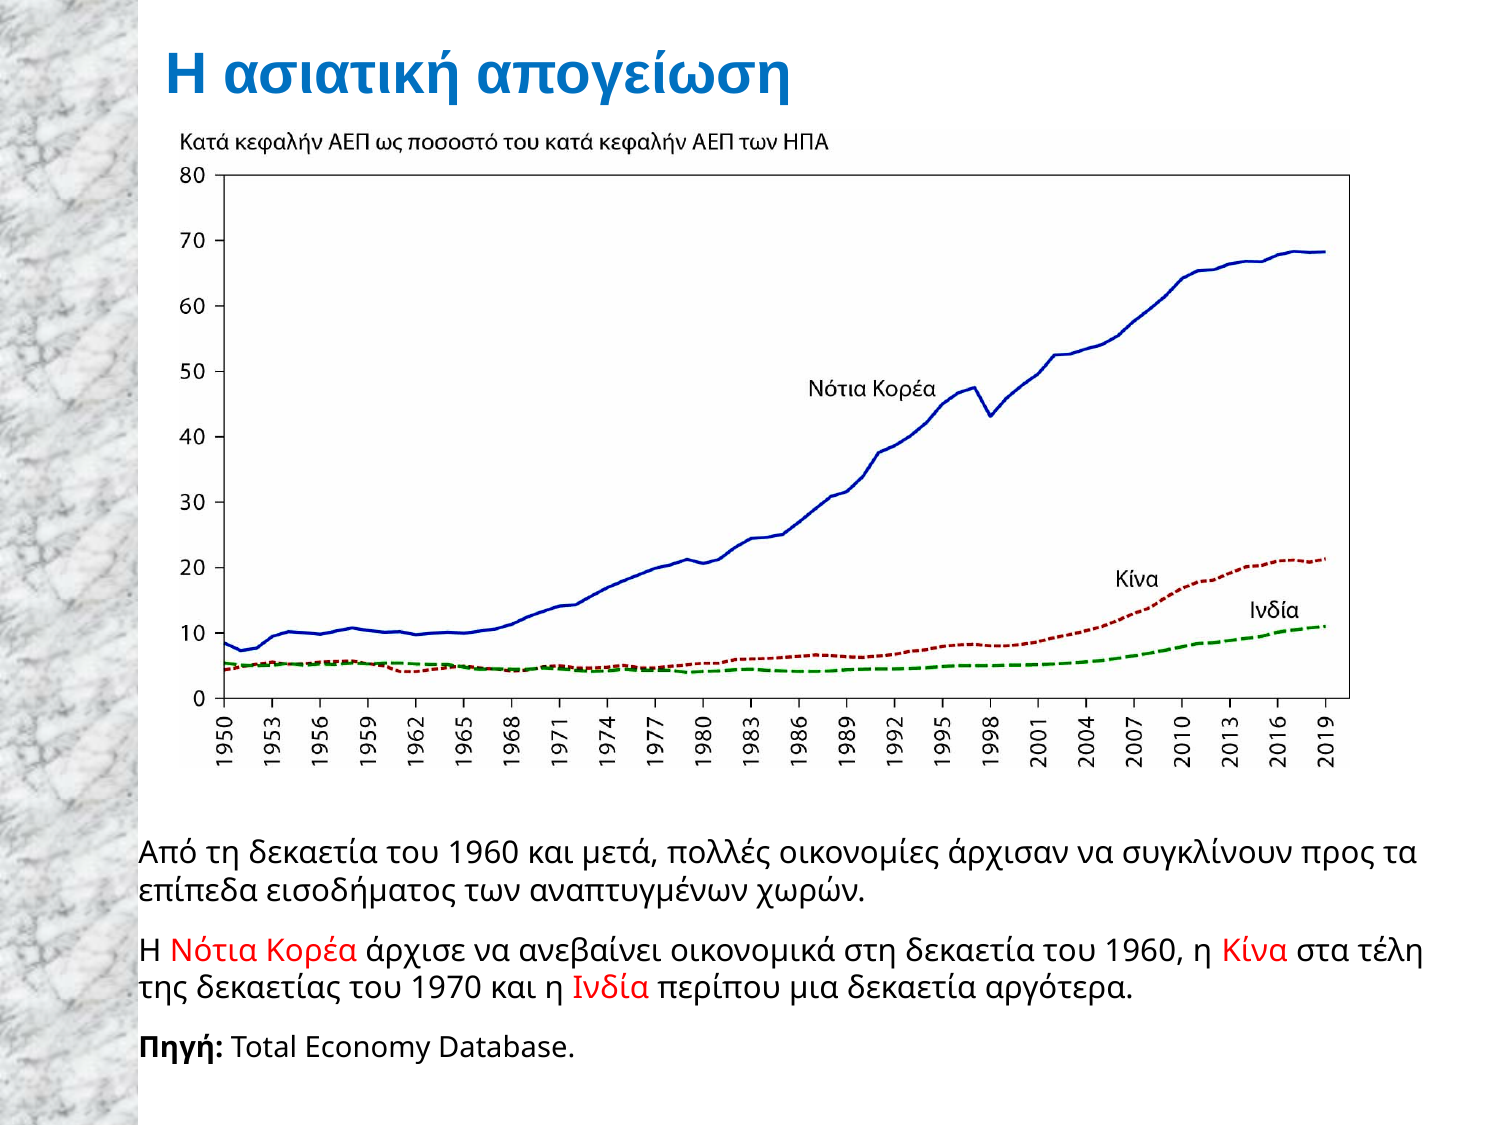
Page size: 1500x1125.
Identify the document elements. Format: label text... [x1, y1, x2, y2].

list Από τη δεκαετία του 1960 και μετά, πολλές οικονομίες άρχισαν να συγκλίνουν προς τα επίπεδα εισοδήματος των αναπτυγμένων χωρών. Η Νότια Κορέα άρχισε να ανεβαίνει οικονομικά στη δεκαετία του 1960, η Κίνα στα τέλη της δεκαετίας του 1970 και η Ινδία περίπου μια δεκαετία αργότερα. Πηγή: Total Economy Database. [129, 823, 1481, 1073]
picture [0, 0, 138, 1125]
title Η ασιατική απογείωση [149, 24, 1500, 121]
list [178, 129, 1351, 768]
